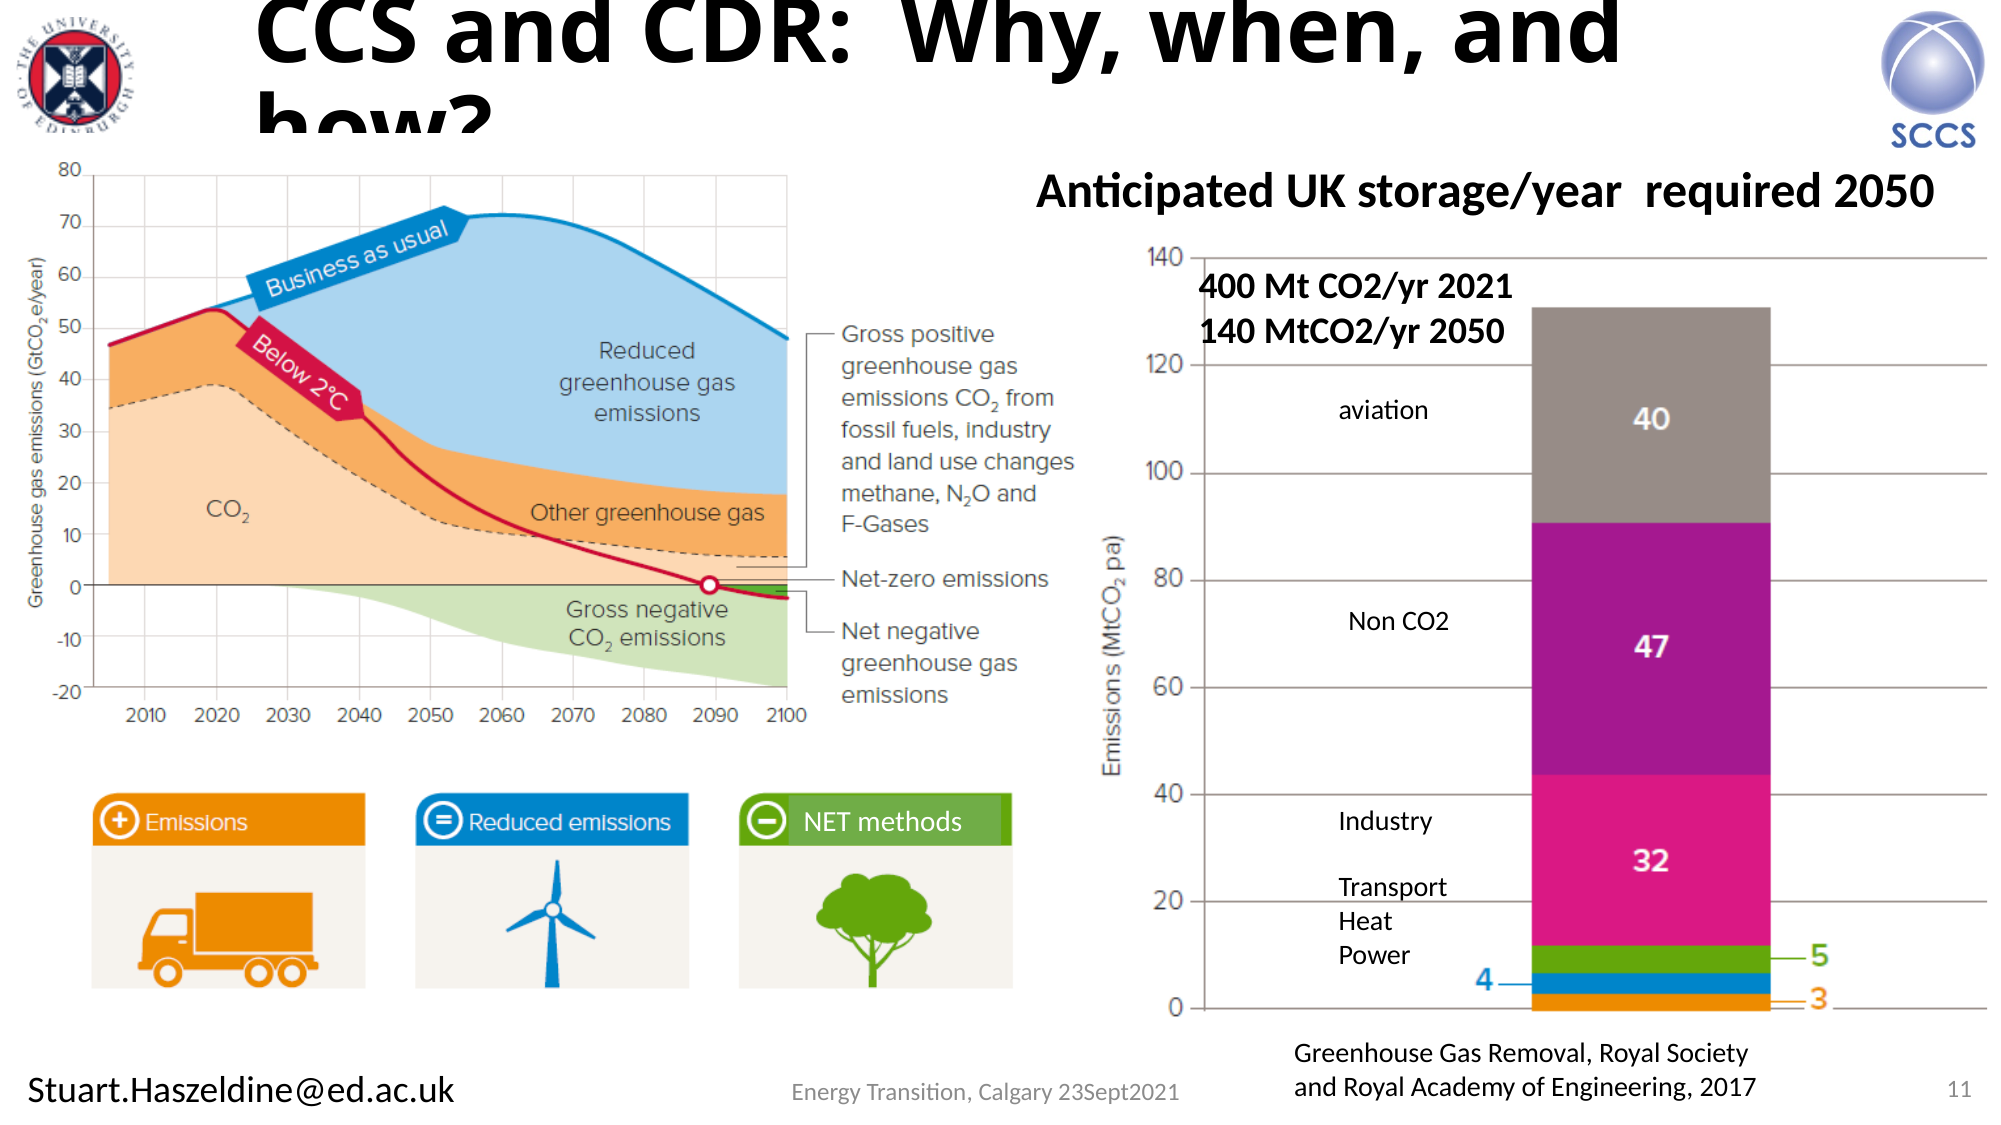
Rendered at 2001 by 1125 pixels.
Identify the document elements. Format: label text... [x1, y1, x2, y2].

footer Energy Transition, Calgary 23Sept2021 [648, 1059, 1324, 1120]
title CCS and CDR: Why, when, and how? [238, 5, 1869, 149]
picture [0, 133, 1988, 1064]
picture [1880, 9, 1988, 148]
slide_number Stuart.Haszeldine@ed.ac.uk [12, 1057, 506, 1118]
text_box Anticipated UK storage/year required 2050 [1092, 149, 2000, 225]
slide_number 11 [1537, 1064, 1988, 1118]
text_box Greenhouse Gas Removal, Royal Society and Royal Academy of Engineering, 2017 [1279, 1064, 1804, 1109]
